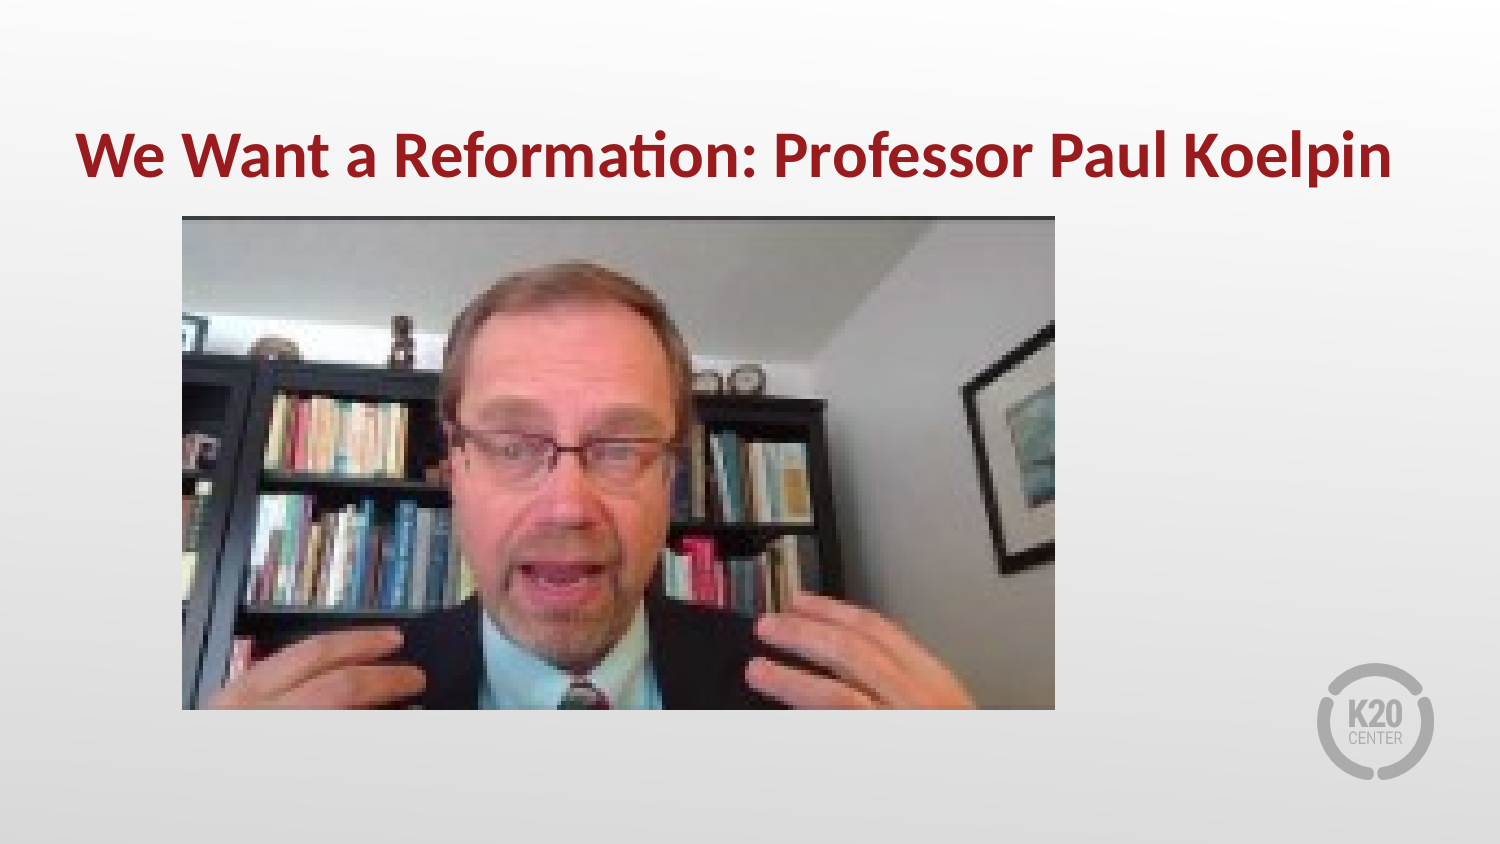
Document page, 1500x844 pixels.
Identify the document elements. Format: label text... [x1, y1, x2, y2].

picture [1300, 646, 1451, 797]
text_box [181, 215, 1056, 711]
title We Want a Reformation: Professor Paul Koelpin [75, 50, 1425, 191]
